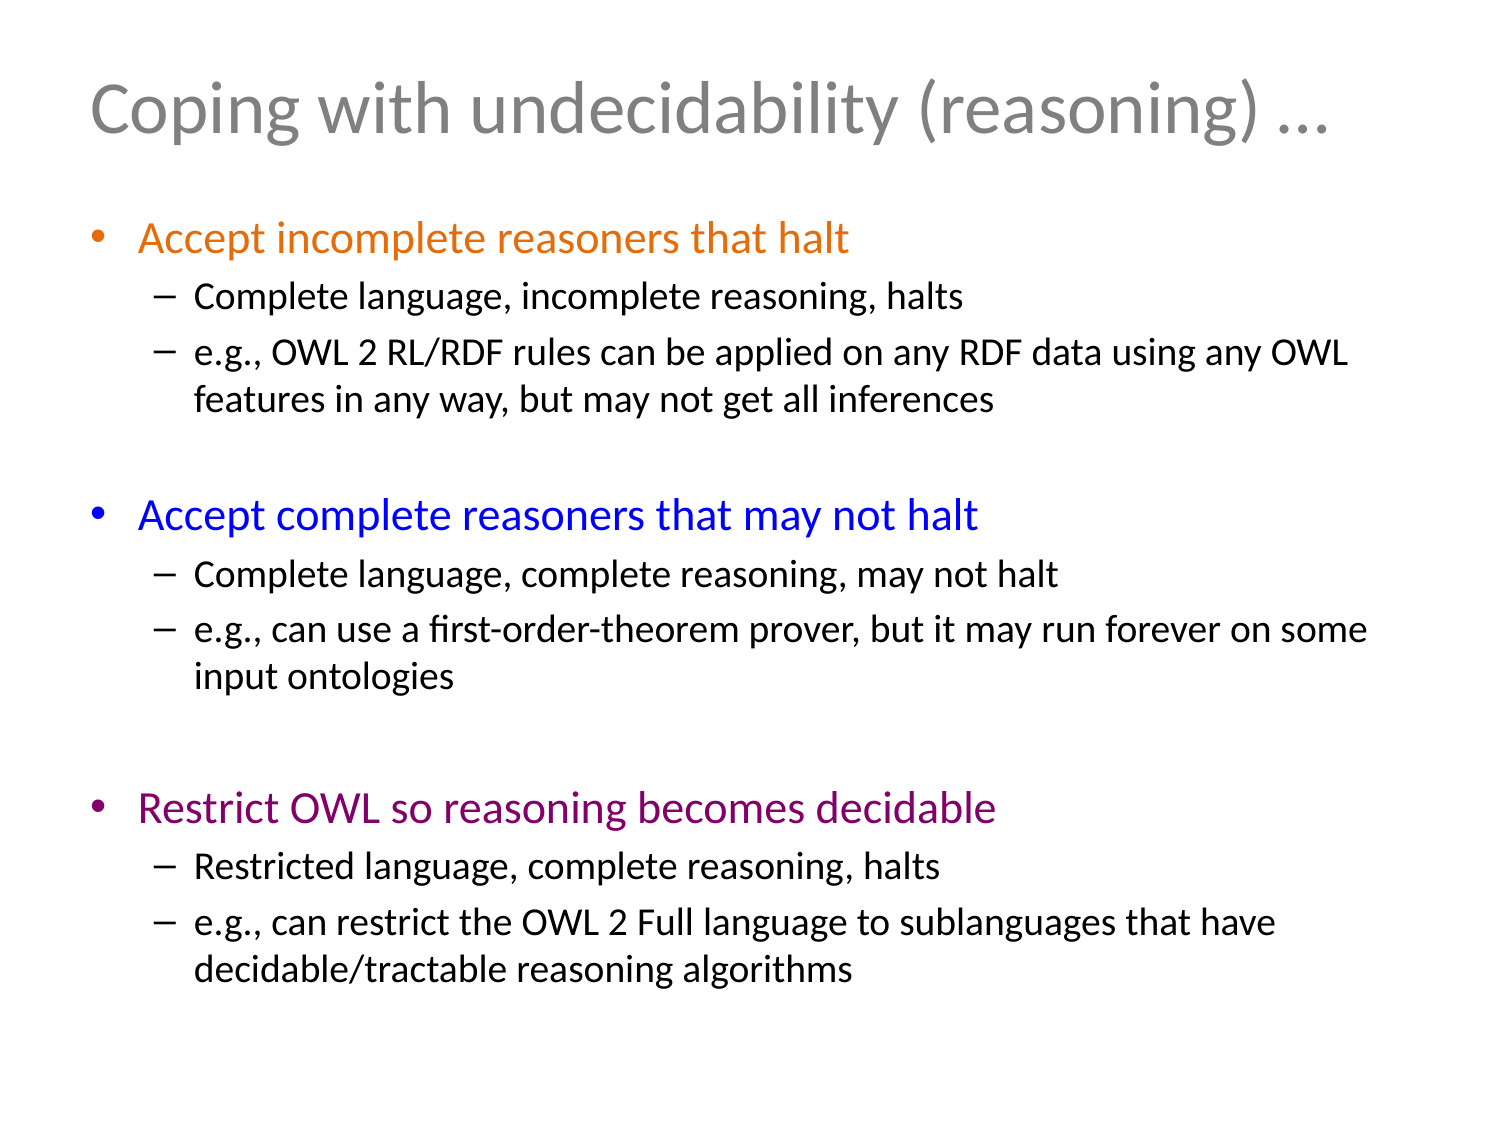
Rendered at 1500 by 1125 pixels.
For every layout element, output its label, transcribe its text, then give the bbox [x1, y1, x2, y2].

title Coping with undecidability (reasoning) … [75, 45, 1425, 163]
list Accept incomplete reasoners that halt Complete language, incomplete reasoning, halts e.g., OWL 2 RL/RDF rules can be applied on any RDF data using any OWL features in any way, but may not get all inferences Accept complete reasoners that may not halt Complete language, complete reasoning, may not halt e.g., can use a first-order-theorem prover, but it may run forever on some input ontologies Restrict OWL so reasoning becomes decidable Restricted language, complete reasoning, halts e.g., can restrict the OWL 2 Full language to sublanguages that have decidable/tractable reasoning algorithms [75, 200, 1425, 1005]
